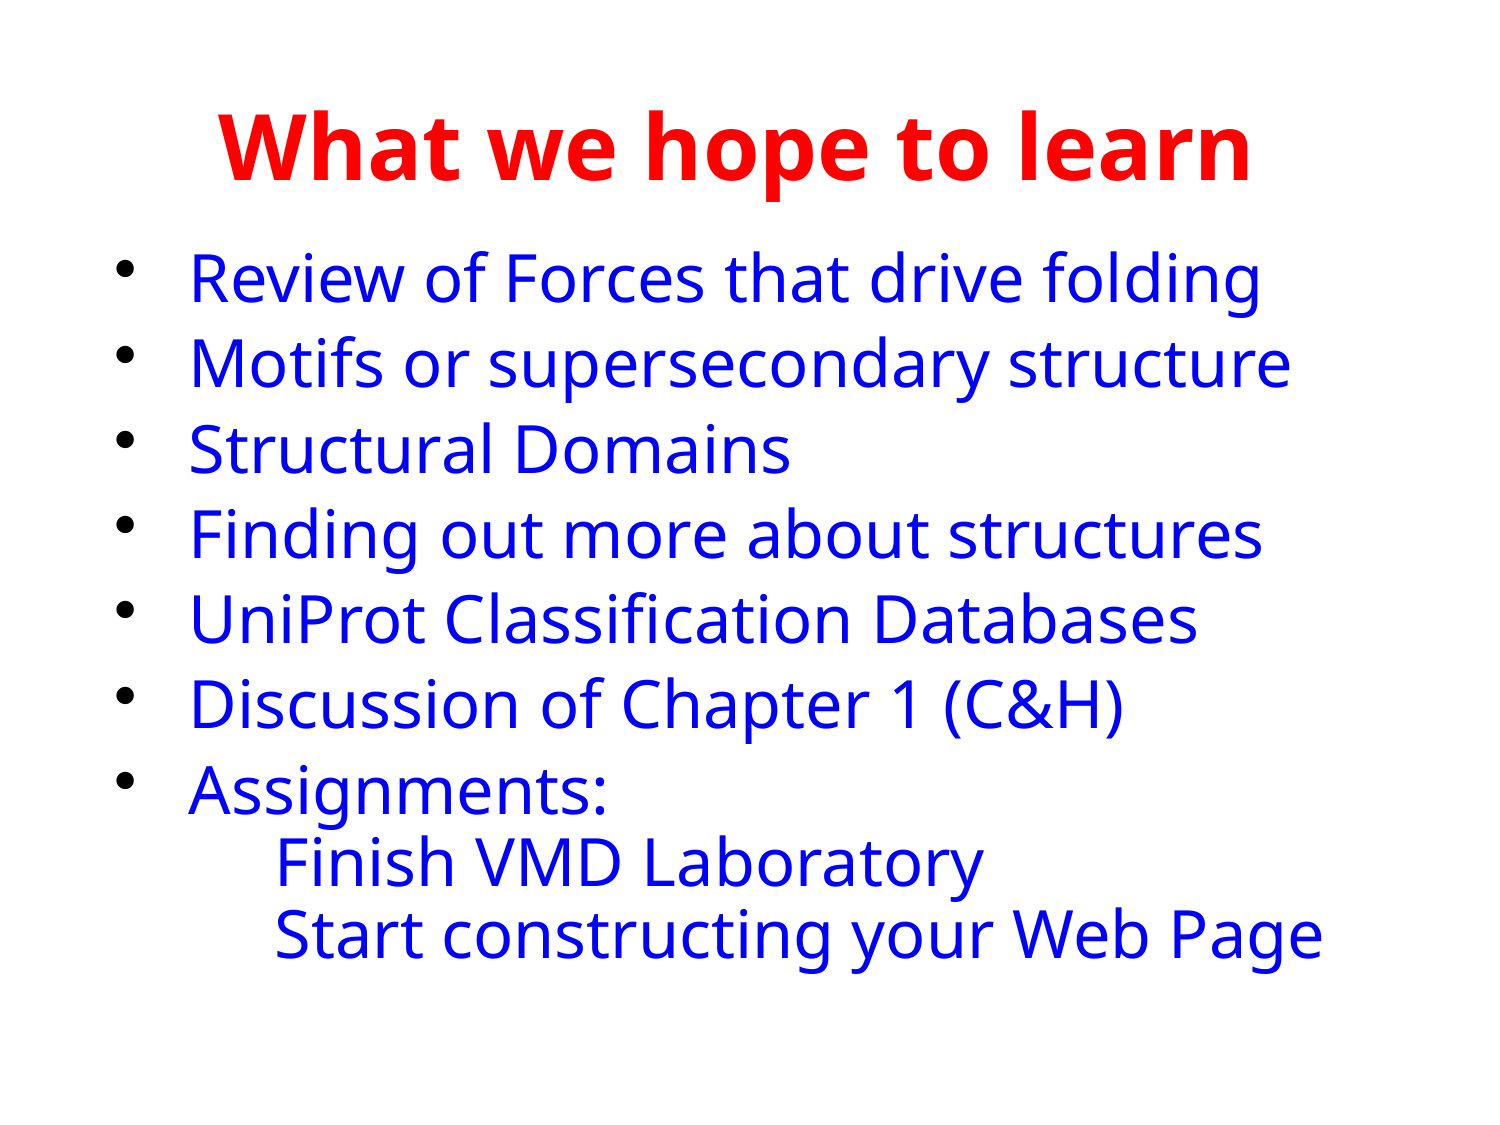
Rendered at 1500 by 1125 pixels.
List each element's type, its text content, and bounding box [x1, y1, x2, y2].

list Review of Forces that drive folding Motifs or supersecondary structure Structural Domains Finding out more about structures UniProt Classification Databases Discussion of Chapter 1 (C&H) Assignments: Finish VMD Laboratory Start constructing your Web Page [99, 237, 1426, 1026]
title What we hope to learn [99, 62, 1376, 226]
